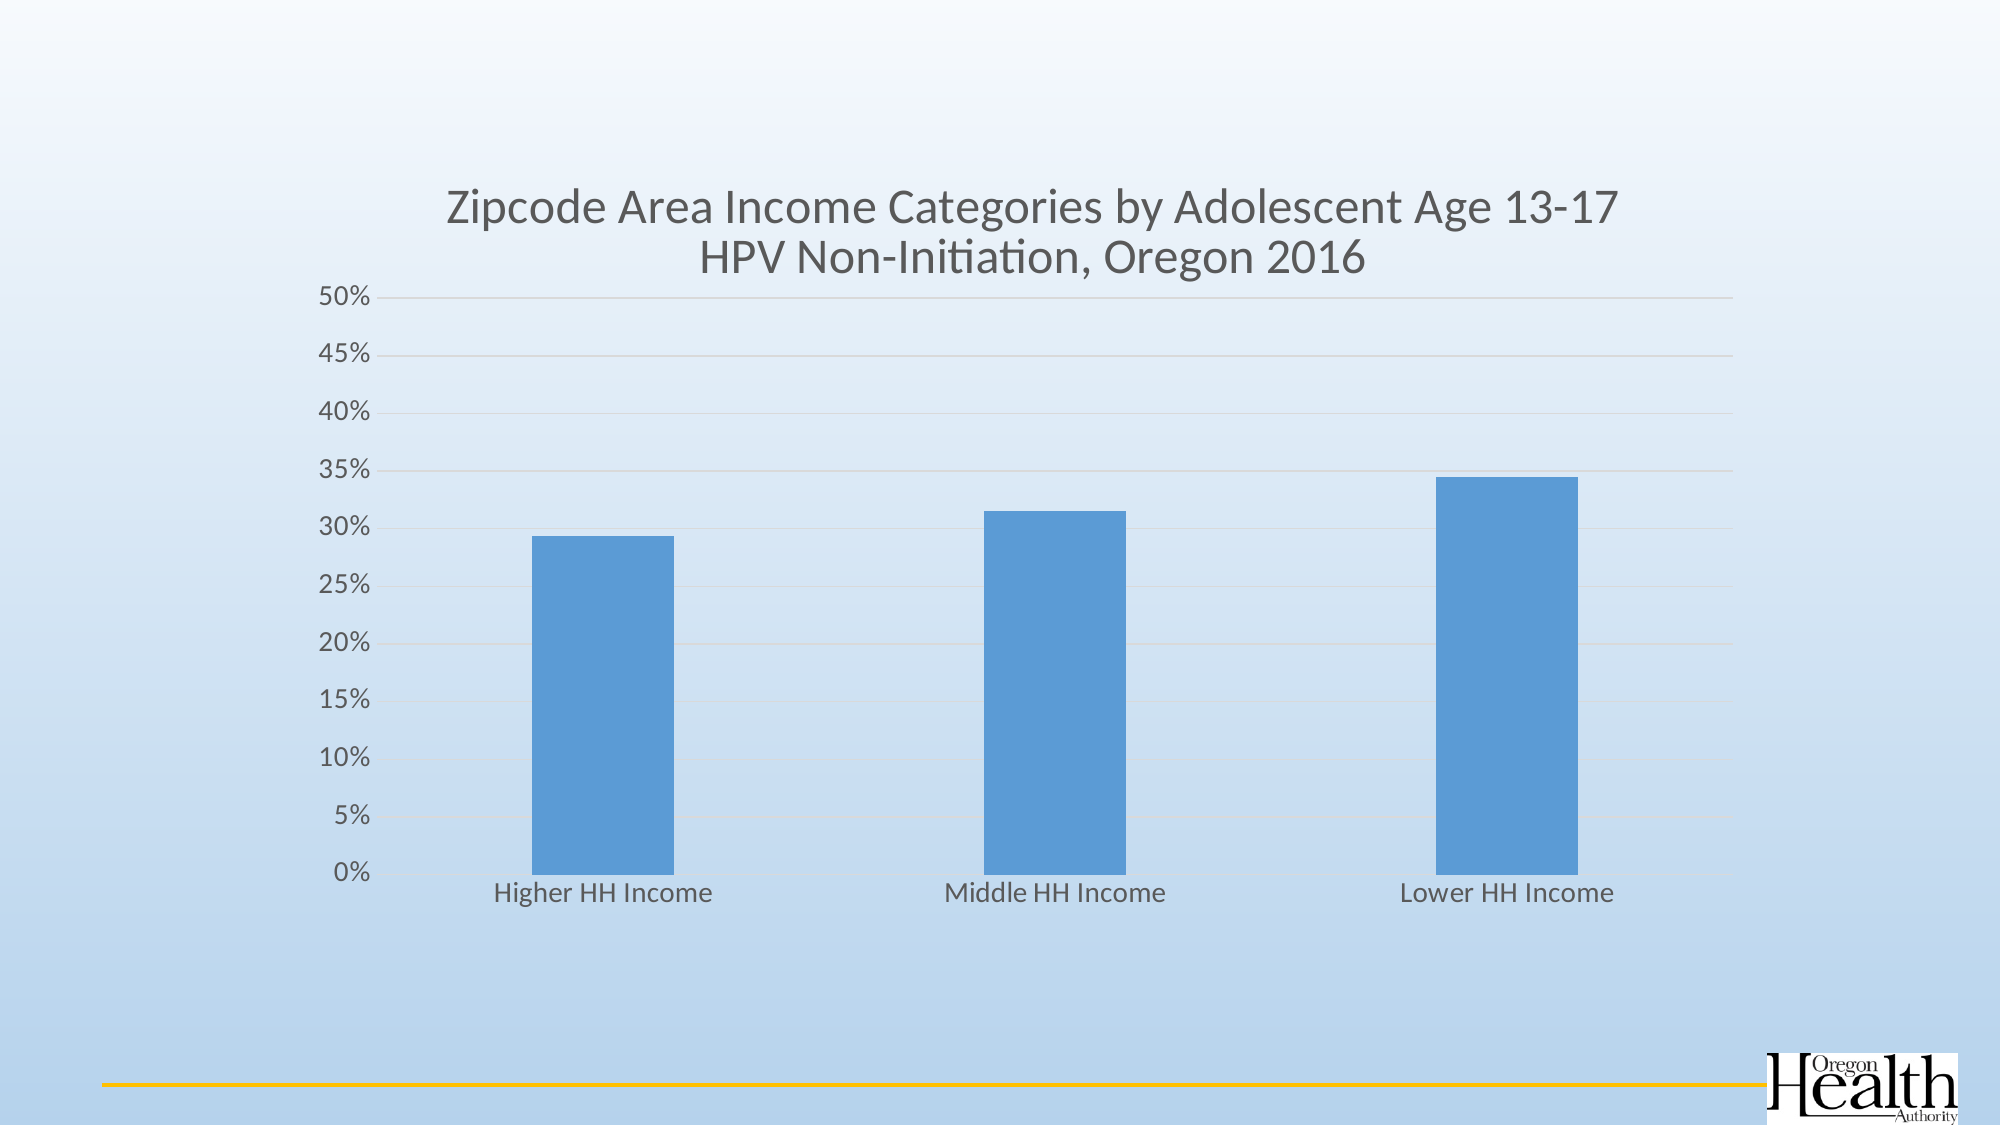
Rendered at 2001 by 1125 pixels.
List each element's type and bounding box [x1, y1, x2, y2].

chart [235, 160, 1768, 961]
picture [1767, 1053, 1958, 1125]
